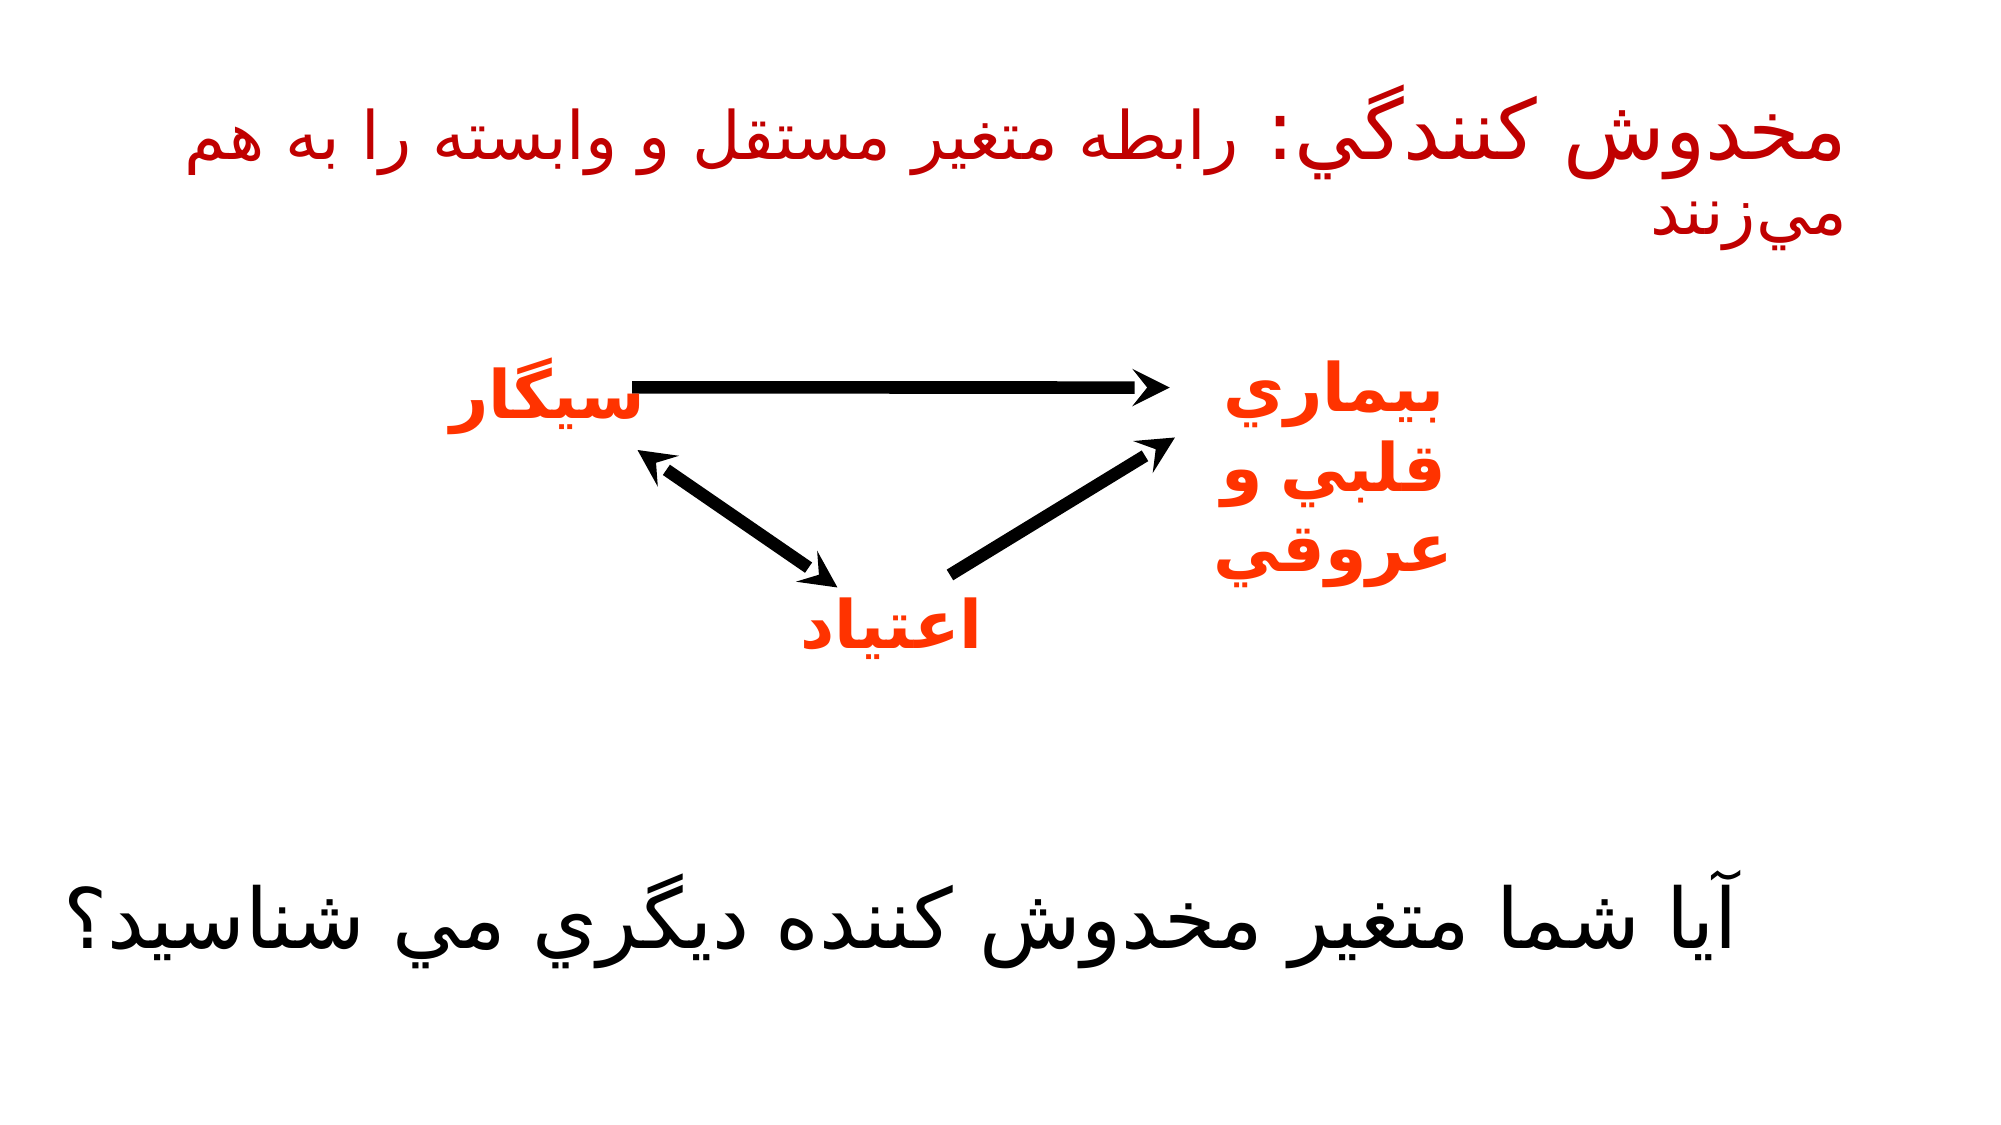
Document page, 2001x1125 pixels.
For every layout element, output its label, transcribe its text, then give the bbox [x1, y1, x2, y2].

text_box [637, 437, 1175, 670]
text_box آيا شما متغير مخدوش كننده ديگري مي شناسيد؟ [48, 857, 1754, 1073]
title مخدوش كنندگي: رابطه متغير مستقل و وابسته را به هم مي‌زنند [137, 59, 1863, 278]
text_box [462, 337, 1511, 513]
